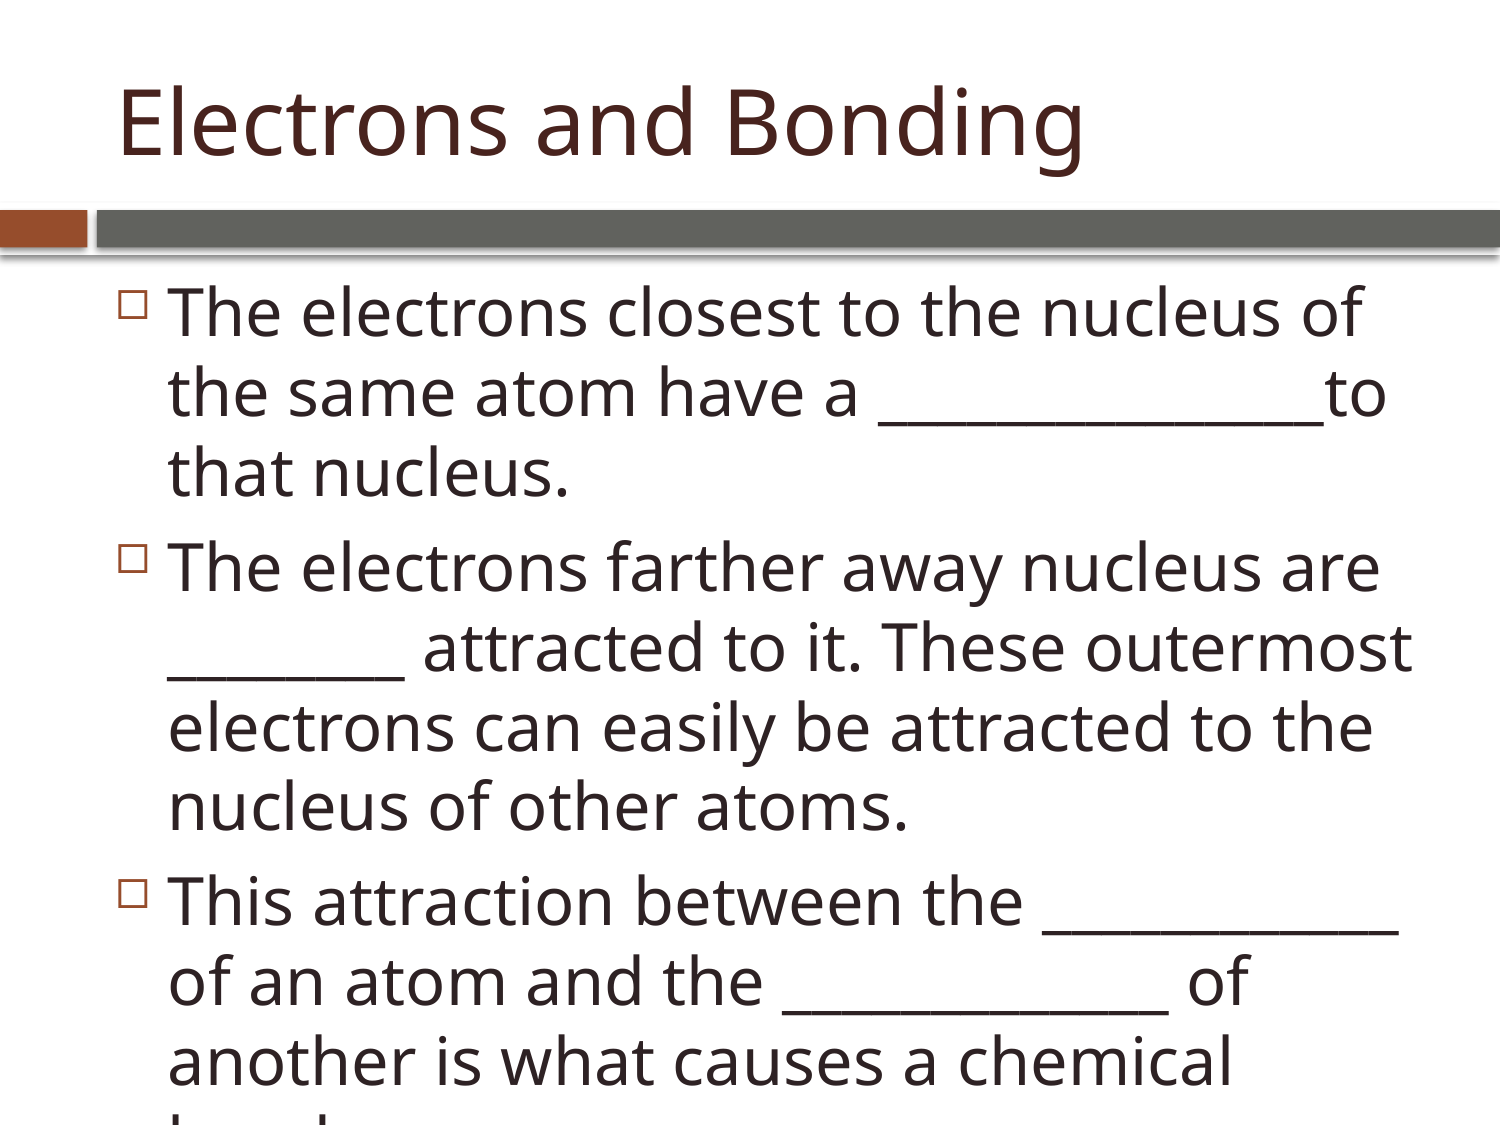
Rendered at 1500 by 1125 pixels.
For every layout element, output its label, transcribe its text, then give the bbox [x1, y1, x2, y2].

list The electrons closest to the nucleus of the same atom have a _______________to that nucleus. The electrons farther away nucleus are ________ attracted to it. These outermost electrons can easily be attracted to the nucleus of other atoms. This attraction between the ____________ of an atom and the _____________ of another is what causes a chemical bond. [100, 262, 1438, 1088]
title Electrons and Bonding [100, 37, 1438, 200]
